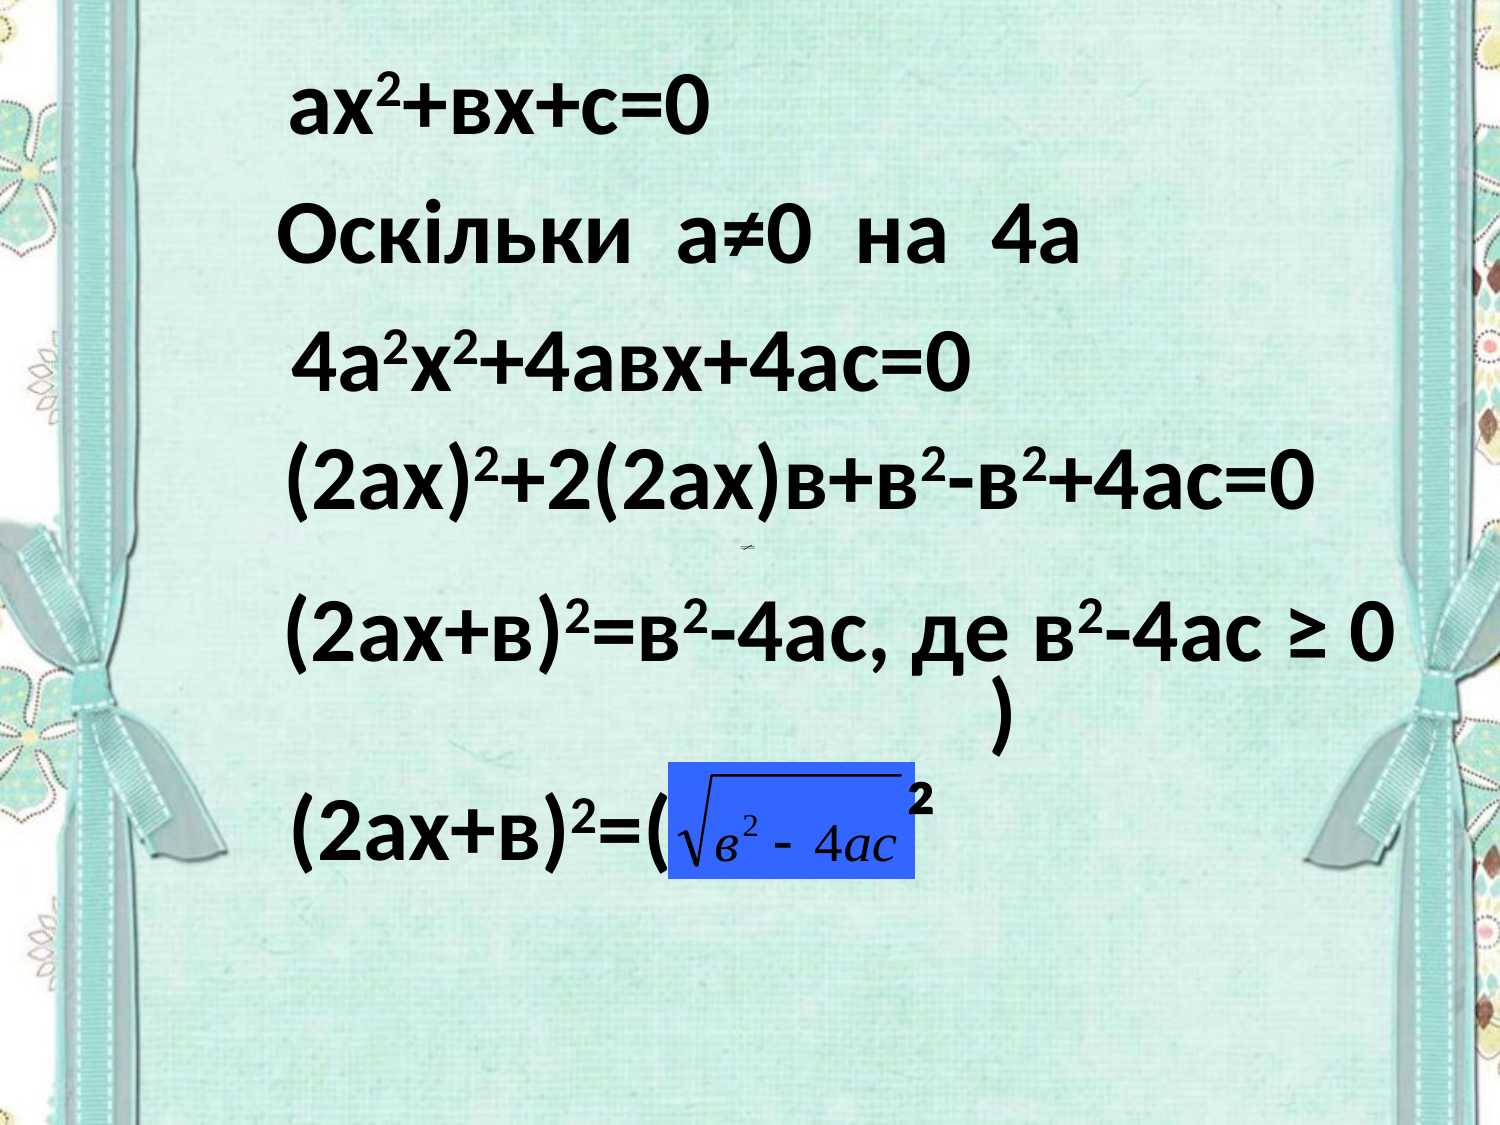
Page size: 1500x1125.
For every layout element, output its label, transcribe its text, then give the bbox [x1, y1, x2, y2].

text_box )² [890, 644, 1043, 880]
text_box ах2+вх+с=0 [273, 35, 727, 160]
text_box [749, 164, 856, 249]
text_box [667, 761, 915, 880]
picture [0, 0, 1500, 1125]
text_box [738, 543, 762, 552]
text_box (2ах)2+2(2ах)в+в2-в2+4ас=0 [268, 410, 1332, 535]
text_box 4а2х2+4авх+4ас=0 [276, 292, 988, 410]
text_box (2ах+в)2=( [273, 761, 667, 887]
text_box (2ах+в)2=в2-4ас, де в2-4ас ≥ 0 [267, 562, 1412, 688]
text_box Оскільки а≠0 на 4а [261, 163, 1100, 289]
